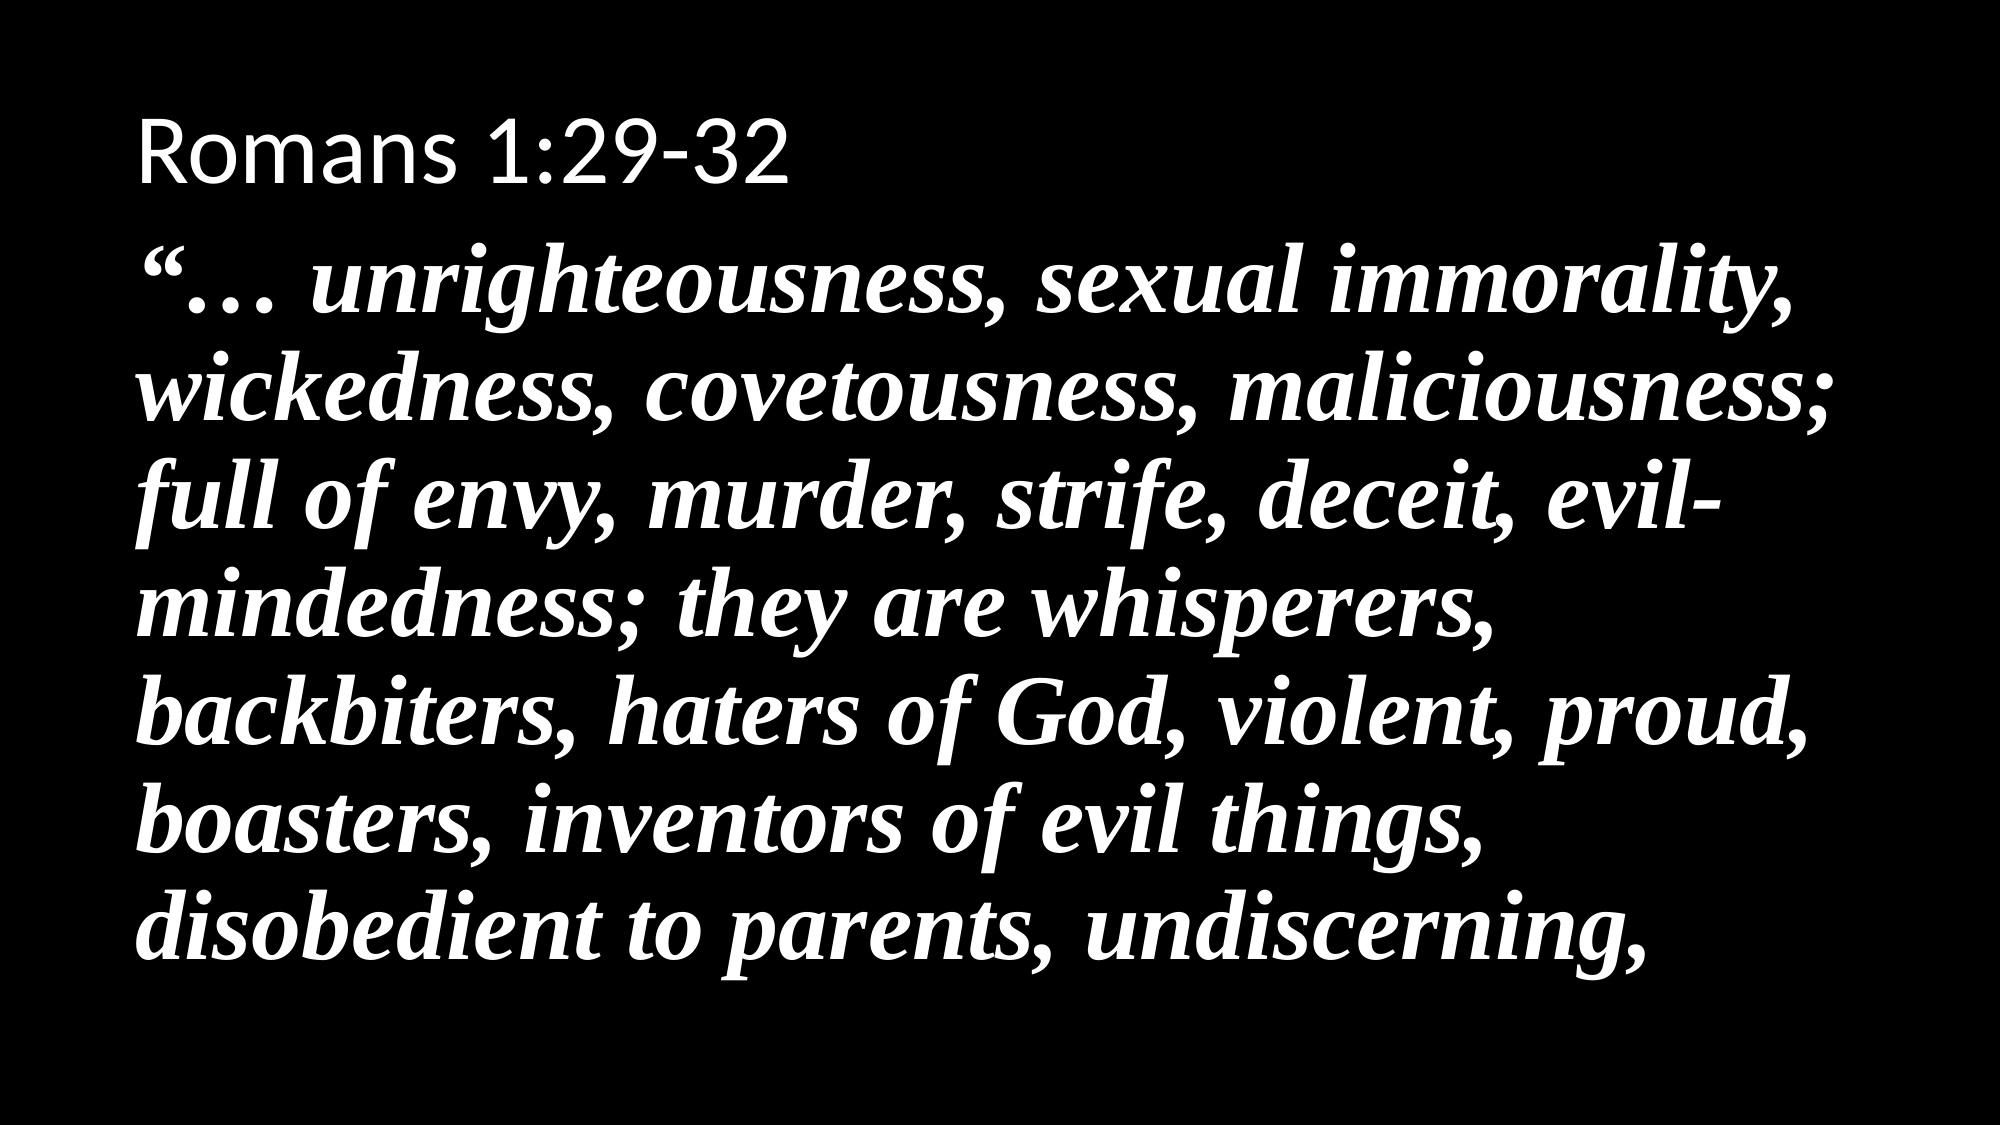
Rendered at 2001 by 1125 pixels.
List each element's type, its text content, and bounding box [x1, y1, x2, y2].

list Romans 1:29-32 “… unrighteousness, sexual immorality, wickedness, covetousness, maliciousness; full of envy, murder, strife, deceit, evil-mindedness; they are whisperers, backbiters, haters of God, violent, proud, boasters, inventors of evil things, disobedient to parents, undiscerning, [120, 90, 1863, 1014]
